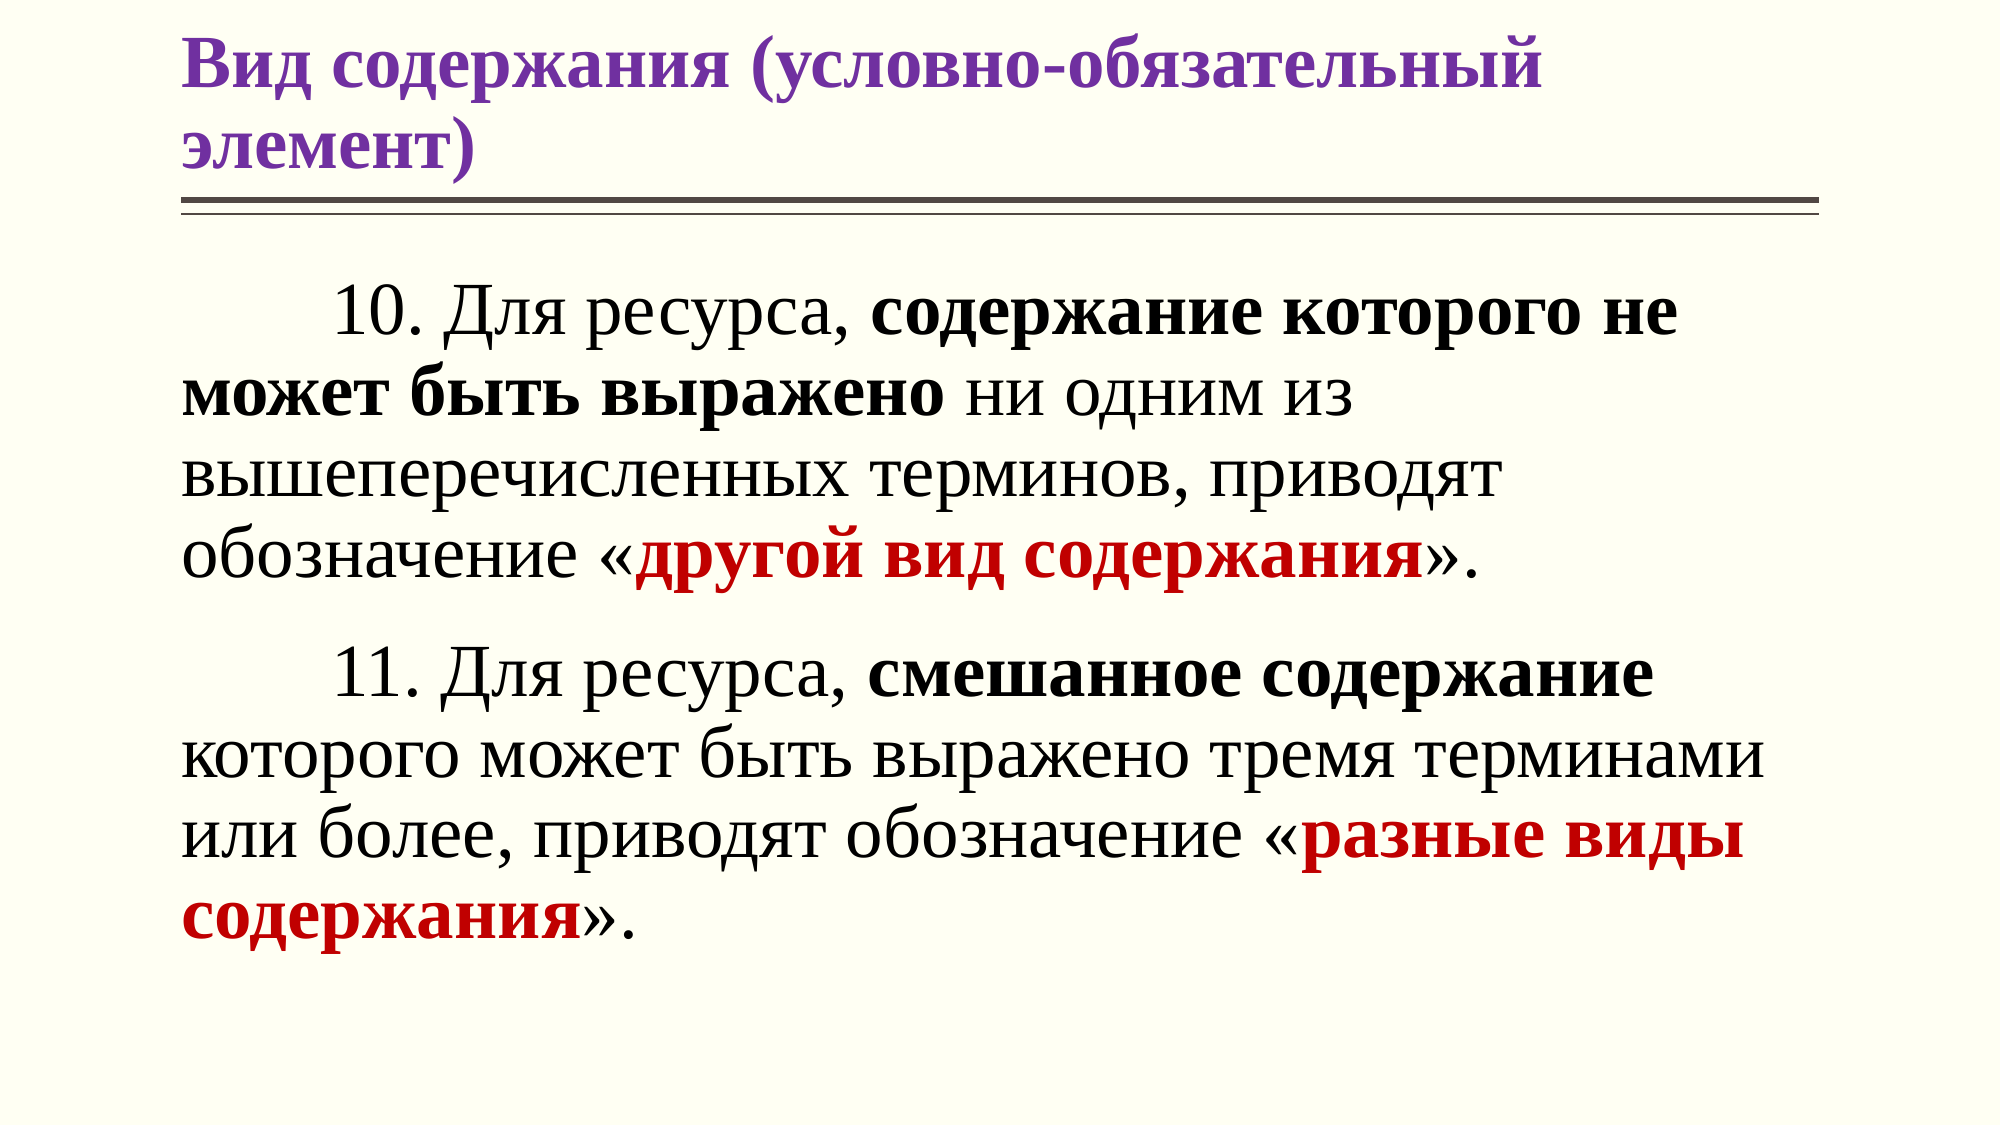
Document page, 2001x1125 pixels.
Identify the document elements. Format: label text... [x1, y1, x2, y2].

title Вид содержания (условно-обязательный элемент) [181, 12, 1819, 193]
list 10. Для ресурса, содержание которого не может быть выражено ни одним из вышеперечисленных терминов, приводят обозначение «другой вид содержания». 11. Для ресурса, смешанное содержание которого может быть выражено тремя терминами или более, приводят обозначение «разные виды содержания». [181, 262, 1819, 1013]
